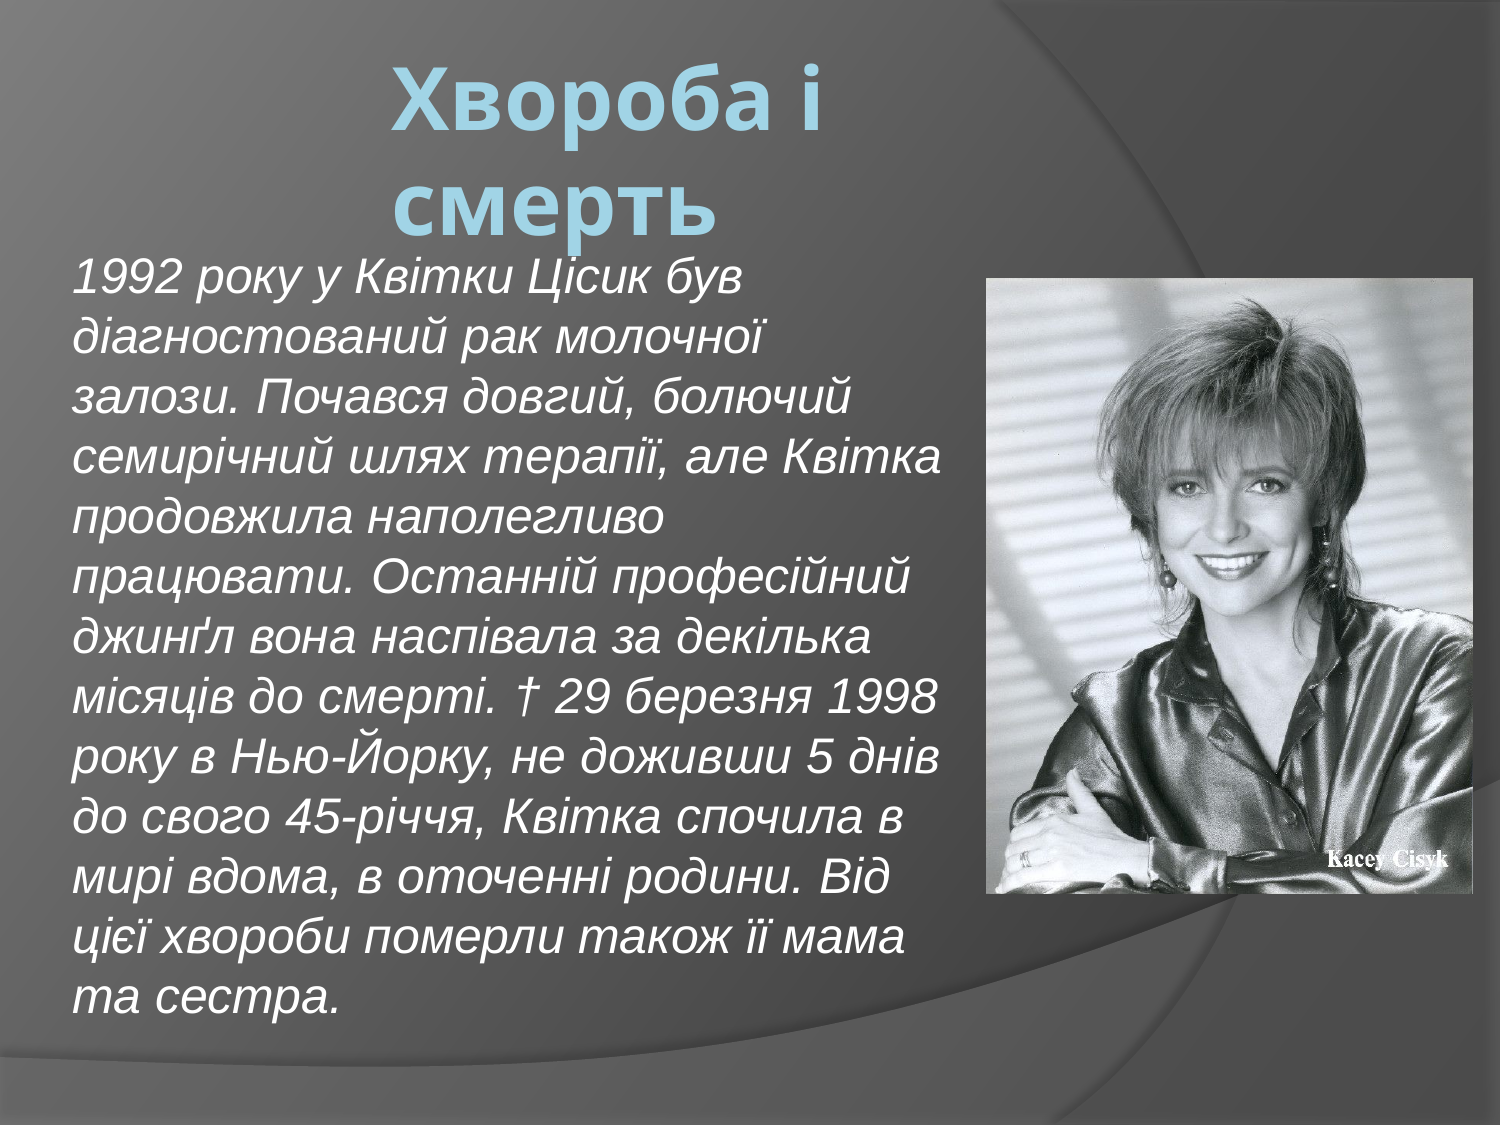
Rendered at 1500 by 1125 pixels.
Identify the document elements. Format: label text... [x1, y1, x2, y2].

list 1992 року у Квітки Цісик був діагностований рак молочної залози. Почався довгий, болючий семирічний шлях терапії, але Квітка продовжила наполегливо працювати. Останній професійний джинґл вона наспівала за декілька місяців до смерті. † 29 березня 1998 року в Нью-Йорку, не доживши 5 днів до свого 45-річчя, Квітка спочила в мирі вдома, в оточенні родини. Від цієї хвороби померли також її мама та сестра. [64, 184, 951, 1024]
picture [985, 278, 1473, 894]
title Хвороба і смерть [383, 42, 1163, 160]
